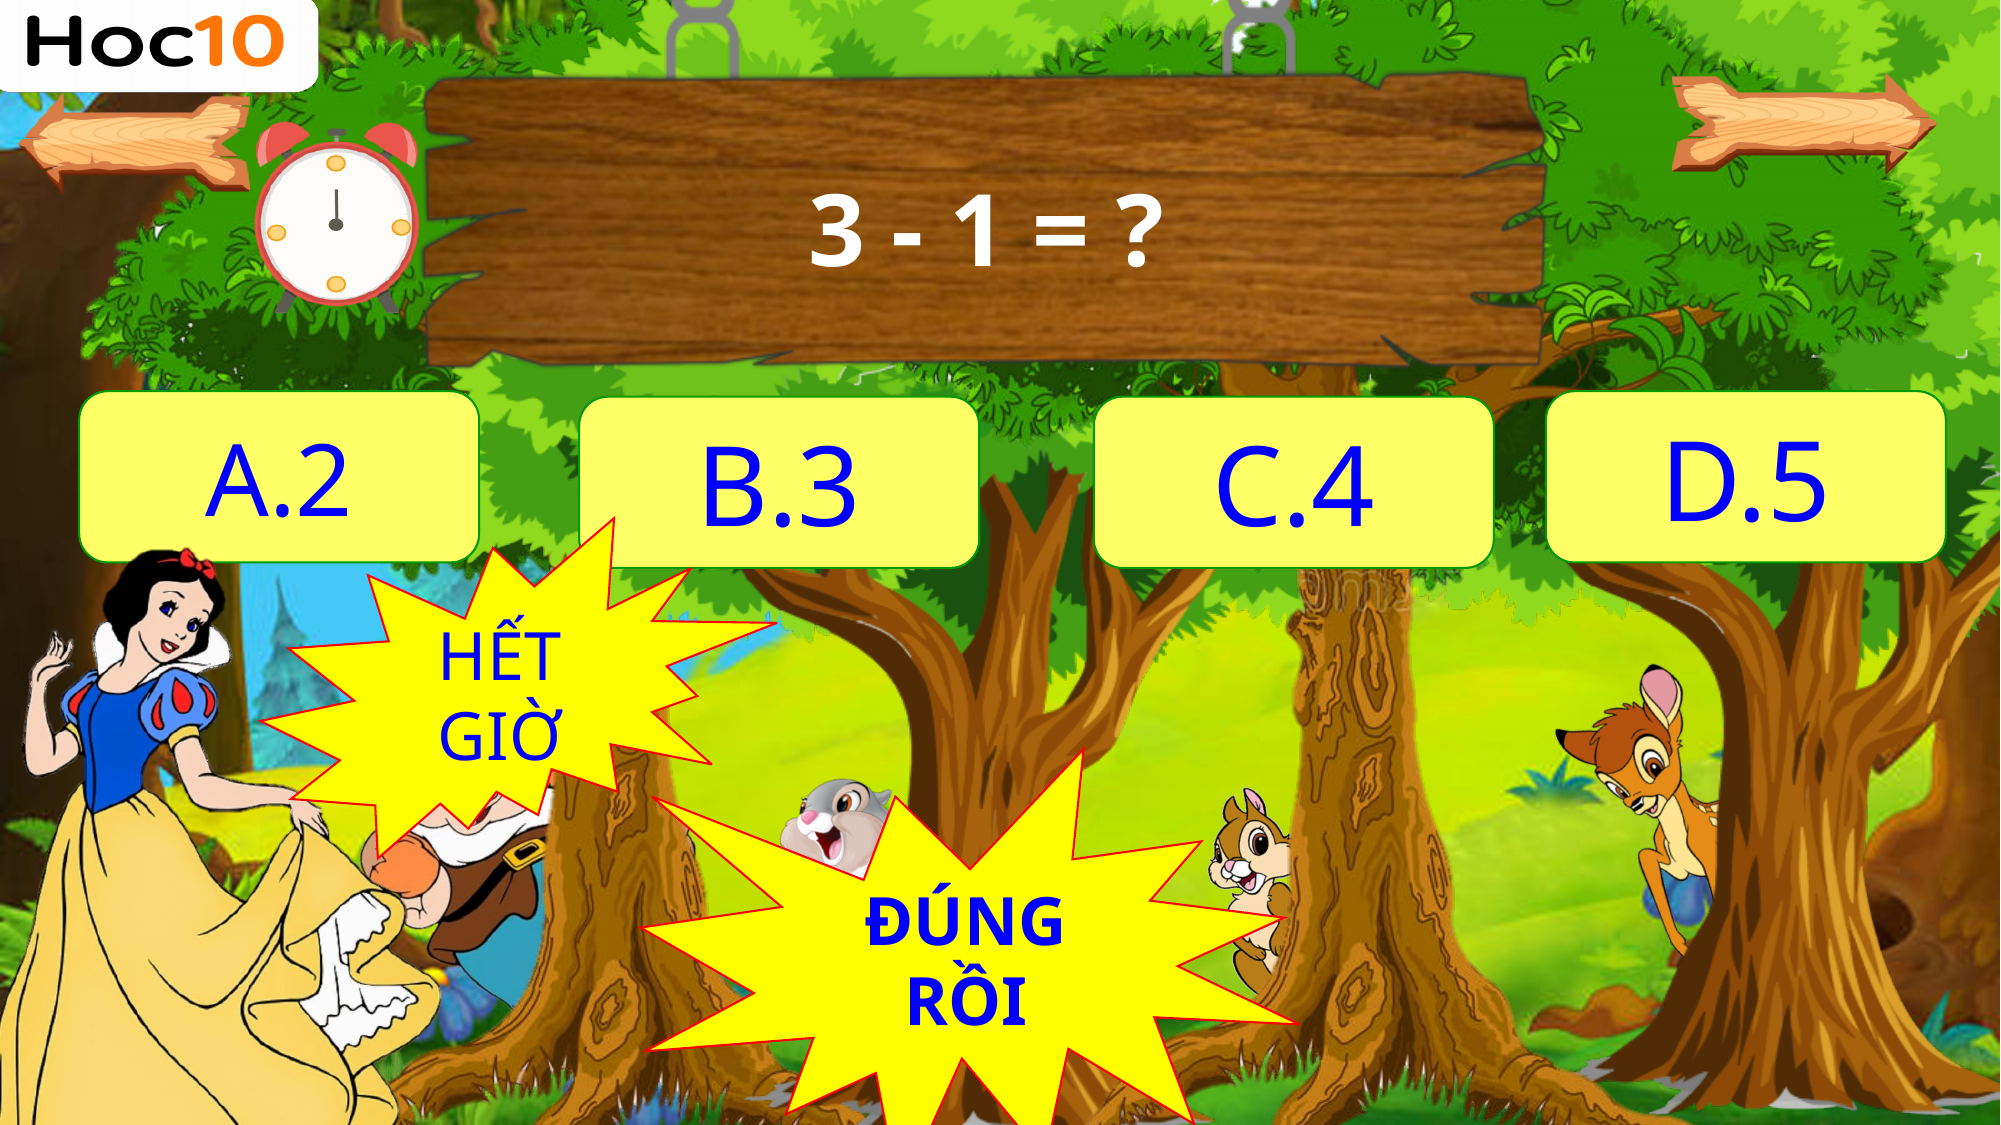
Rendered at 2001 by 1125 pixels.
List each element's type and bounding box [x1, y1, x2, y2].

text_box [266, 224, 287, 242]
text_box [326, 275, 347, 293]
text_box [391, 219, 412, 236]
picture [0, 0, 2001, 1125]
text_box [326, 154, 346, 172]
